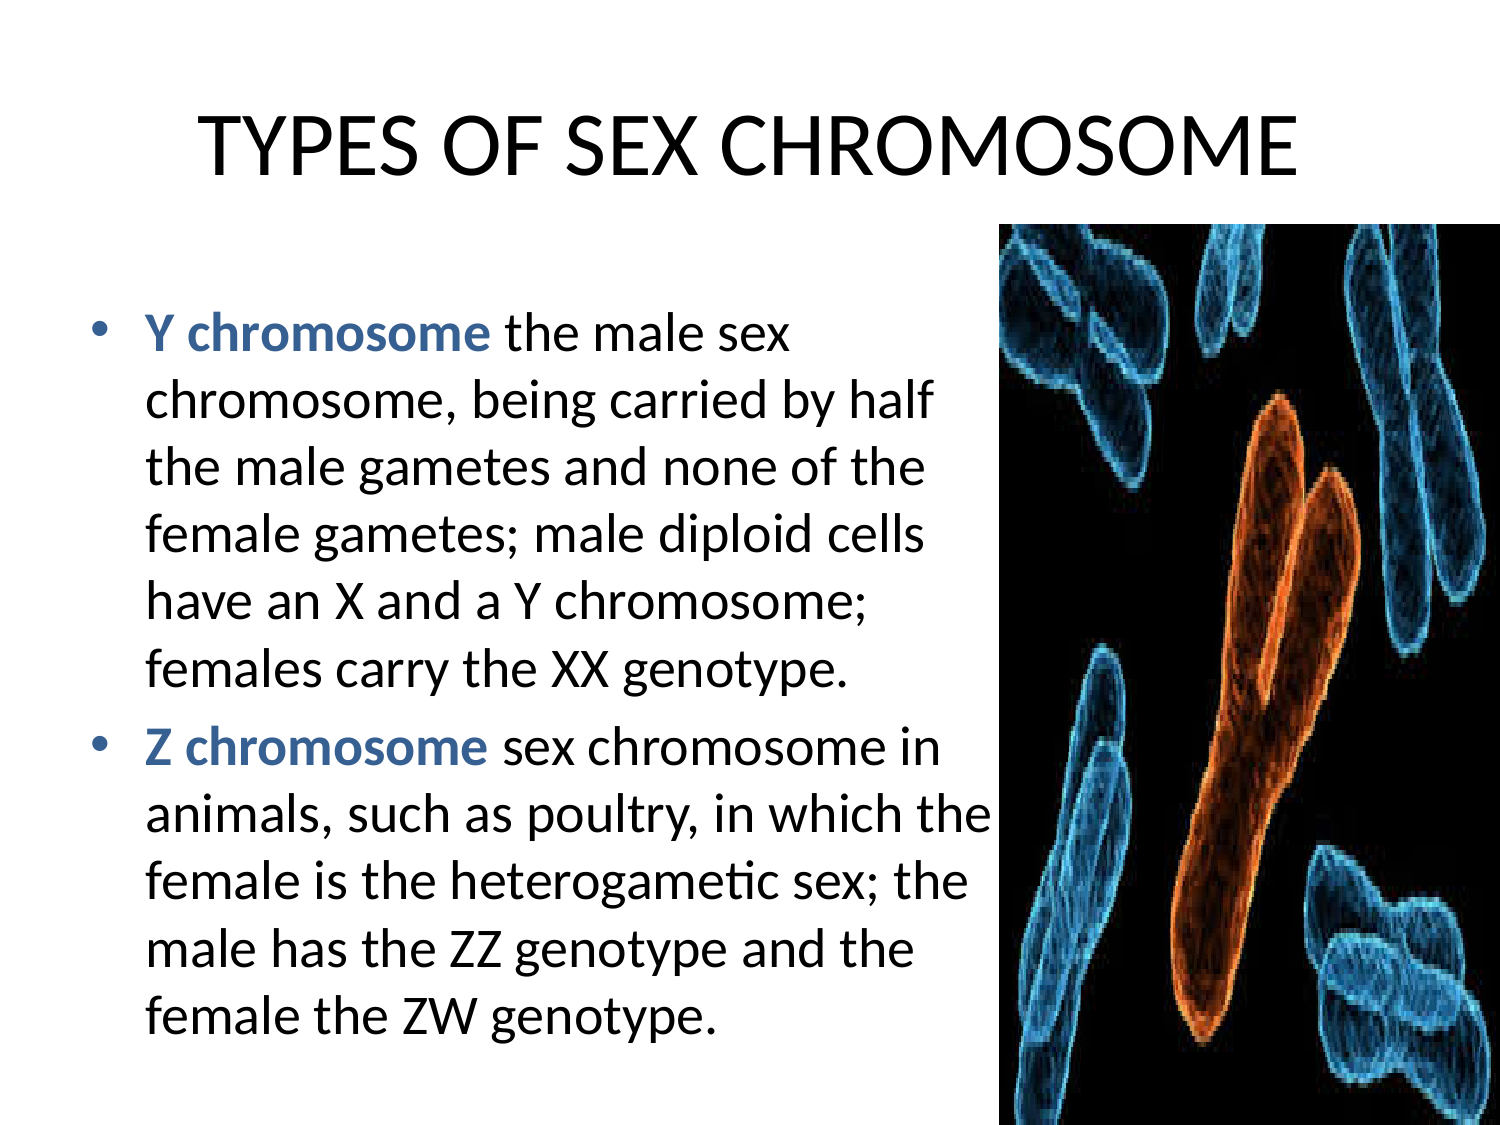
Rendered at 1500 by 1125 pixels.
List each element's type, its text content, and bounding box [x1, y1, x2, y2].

list Y chromosome the male sex chromosome, being carried by half the male gametes and none of the female gametes; male diploid cells have an X and a Y chromosome; females carry the XX genotype. Z chromosome sex chromosome in animals, such as poultry, in which the female is the heterogametic sex; the male has the ZZ genotype and the female the ZW genotype. [75, 287, 994, 1059]
picture [999, 224, 1500, 1125]
title TYPES OF SEX CHROMOSOME [75, 45, 1425, 233]
